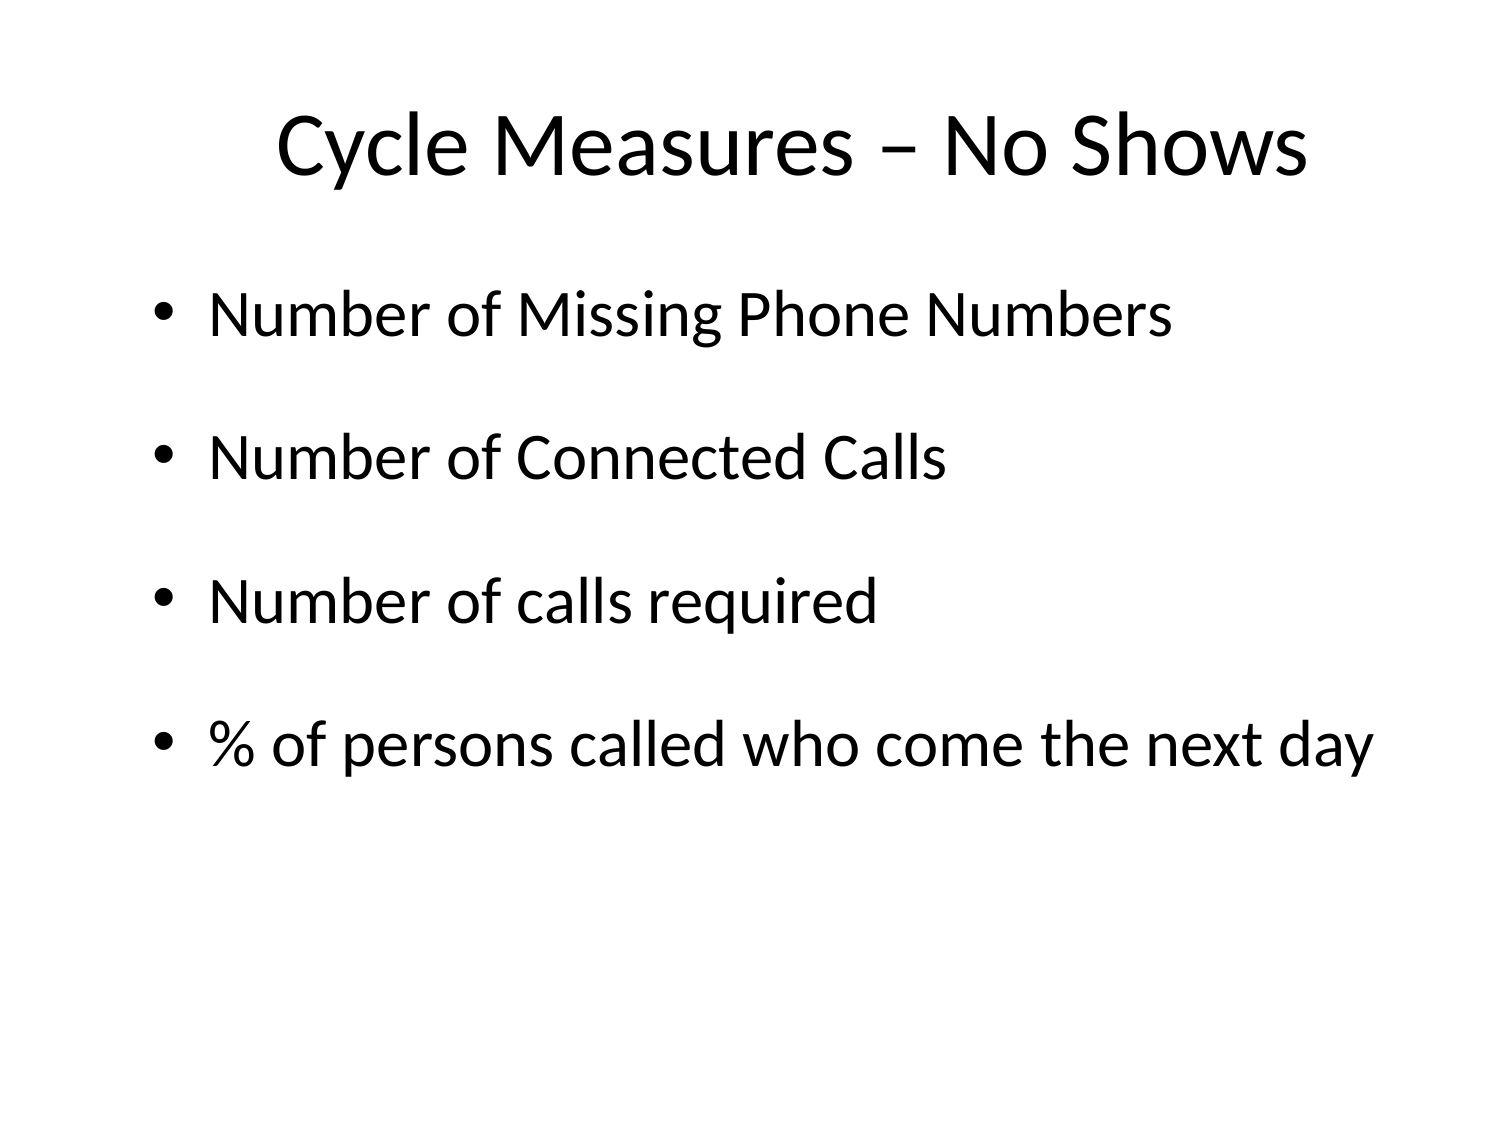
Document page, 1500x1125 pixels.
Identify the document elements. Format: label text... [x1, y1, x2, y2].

title Cycle Measures – No Shows [162, 45, 1425, 233]
list Number of Missing Phone Numbers Number of Connected Calls Number of calls required % of persons called who come the next day [137, 262, 1488, 1005]
